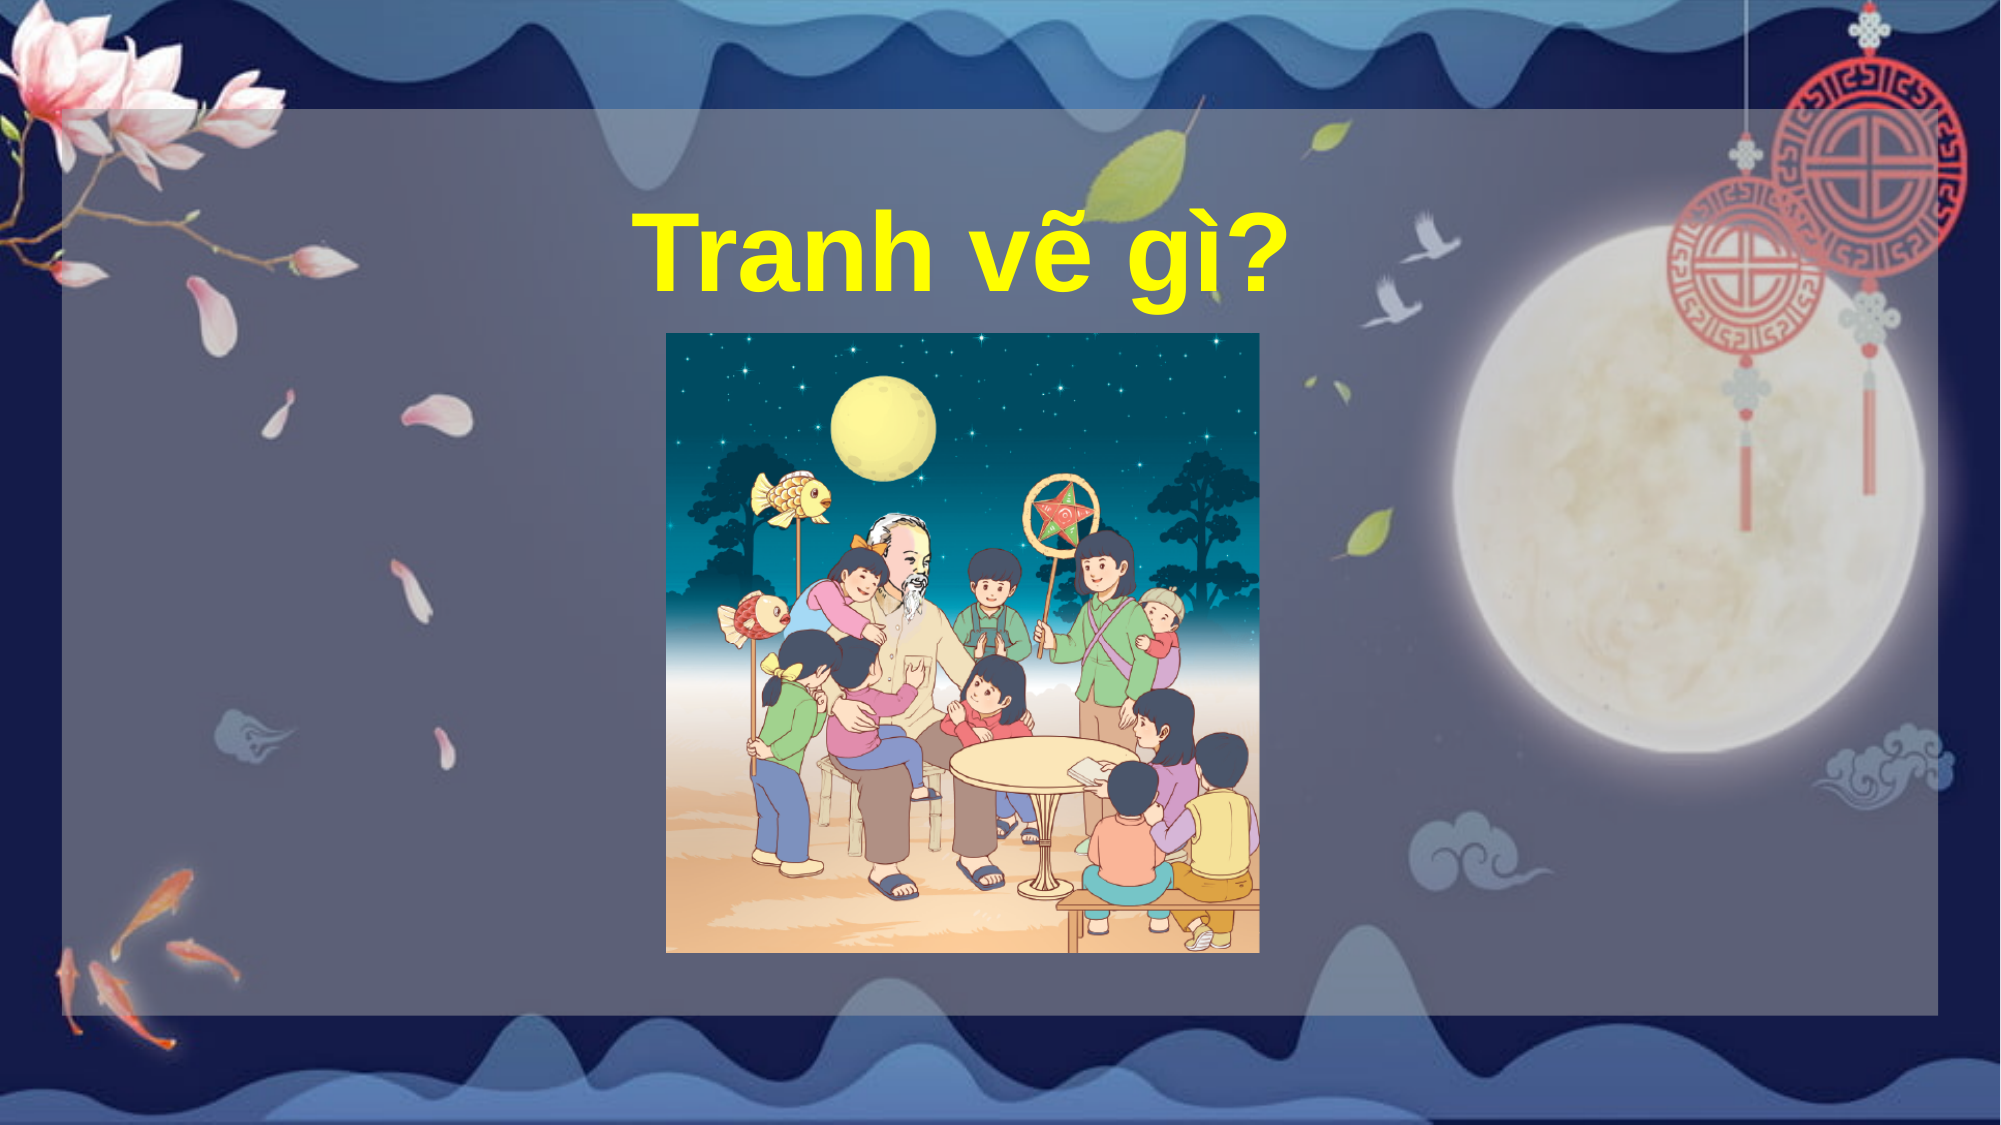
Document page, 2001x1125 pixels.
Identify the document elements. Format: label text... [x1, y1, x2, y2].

text_box Tranh vẽ gì? [314, 189, 1612, 334]
text_box [61, 109, 1939, 1016]
picture [0, 0, 2001, 1125]
